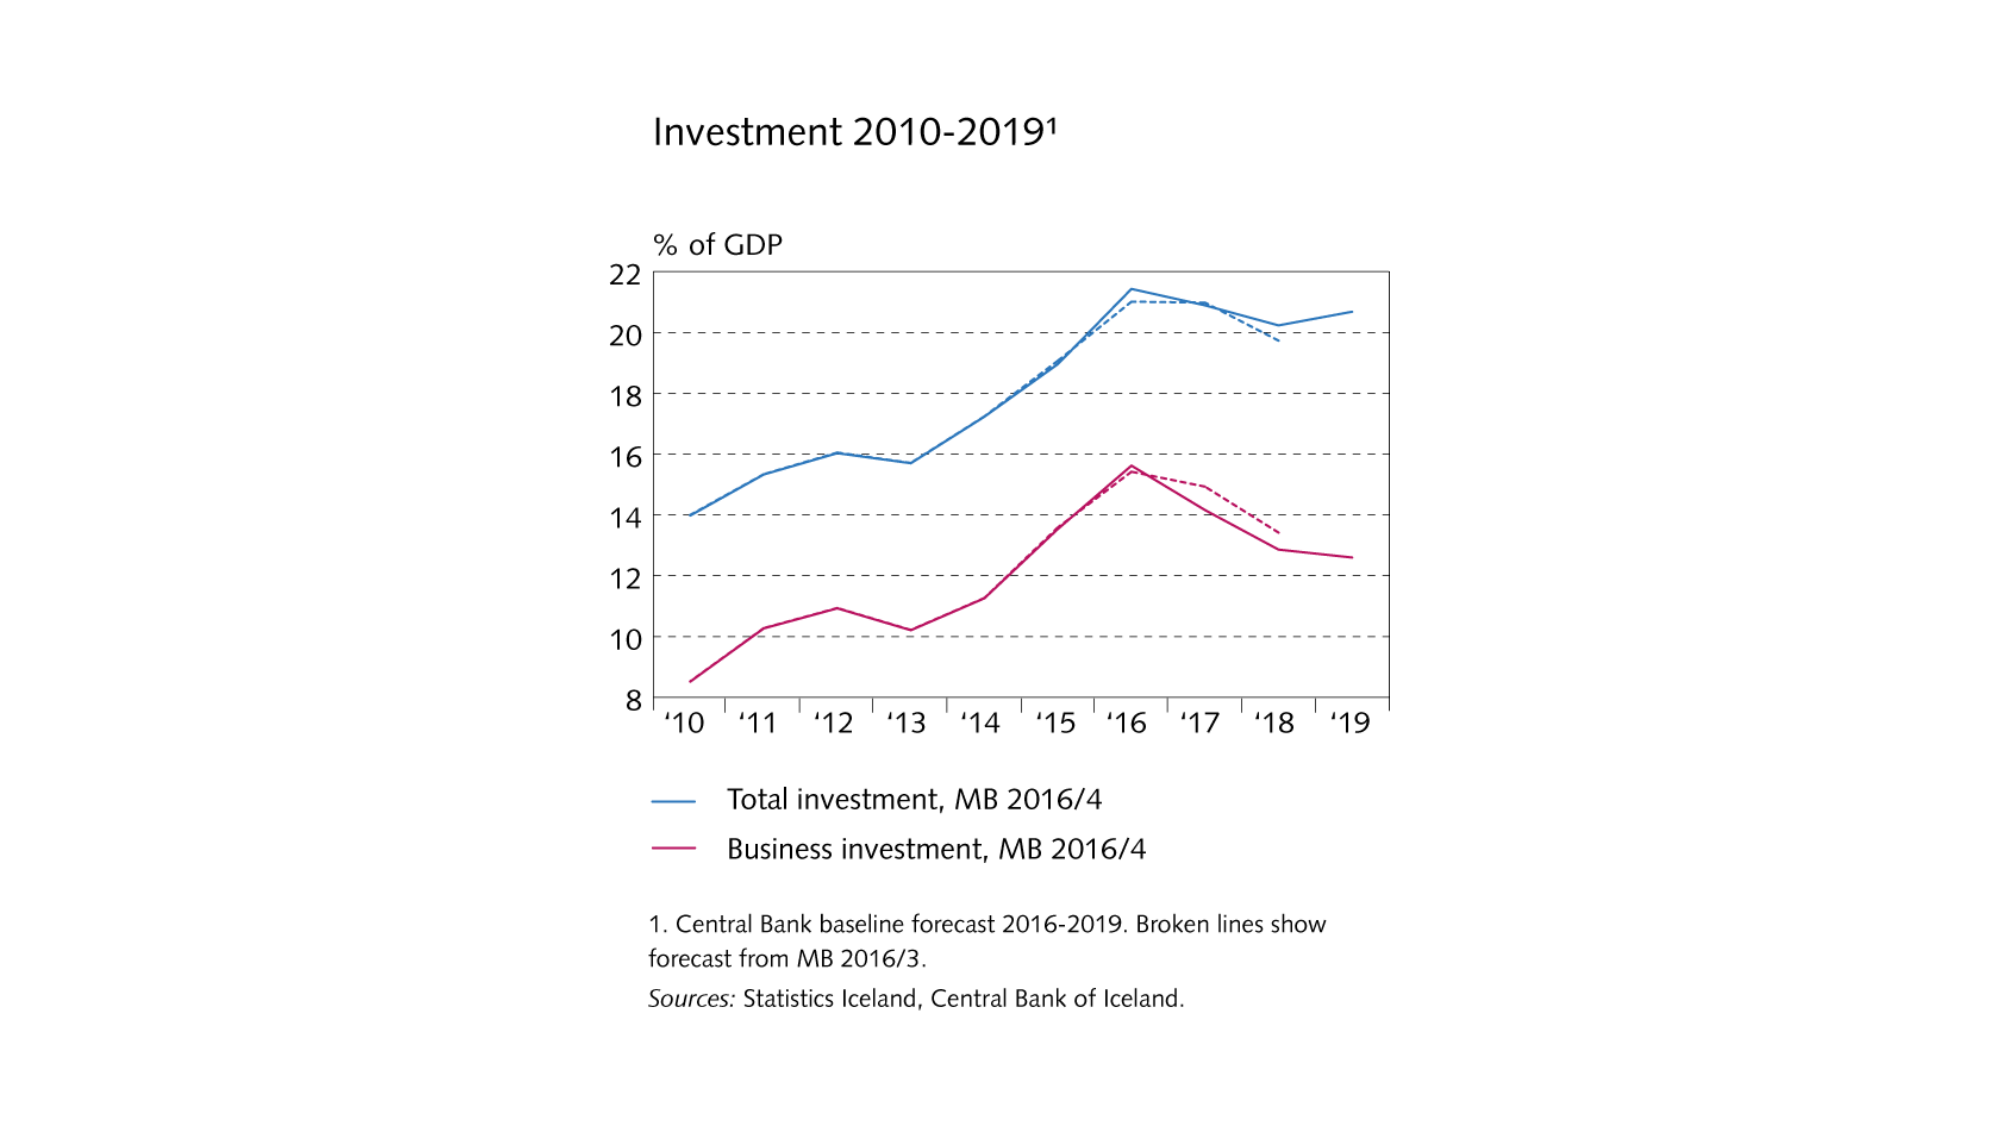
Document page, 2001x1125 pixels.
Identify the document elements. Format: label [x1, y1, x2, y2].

picture [609, 112, 1390, 1013]
